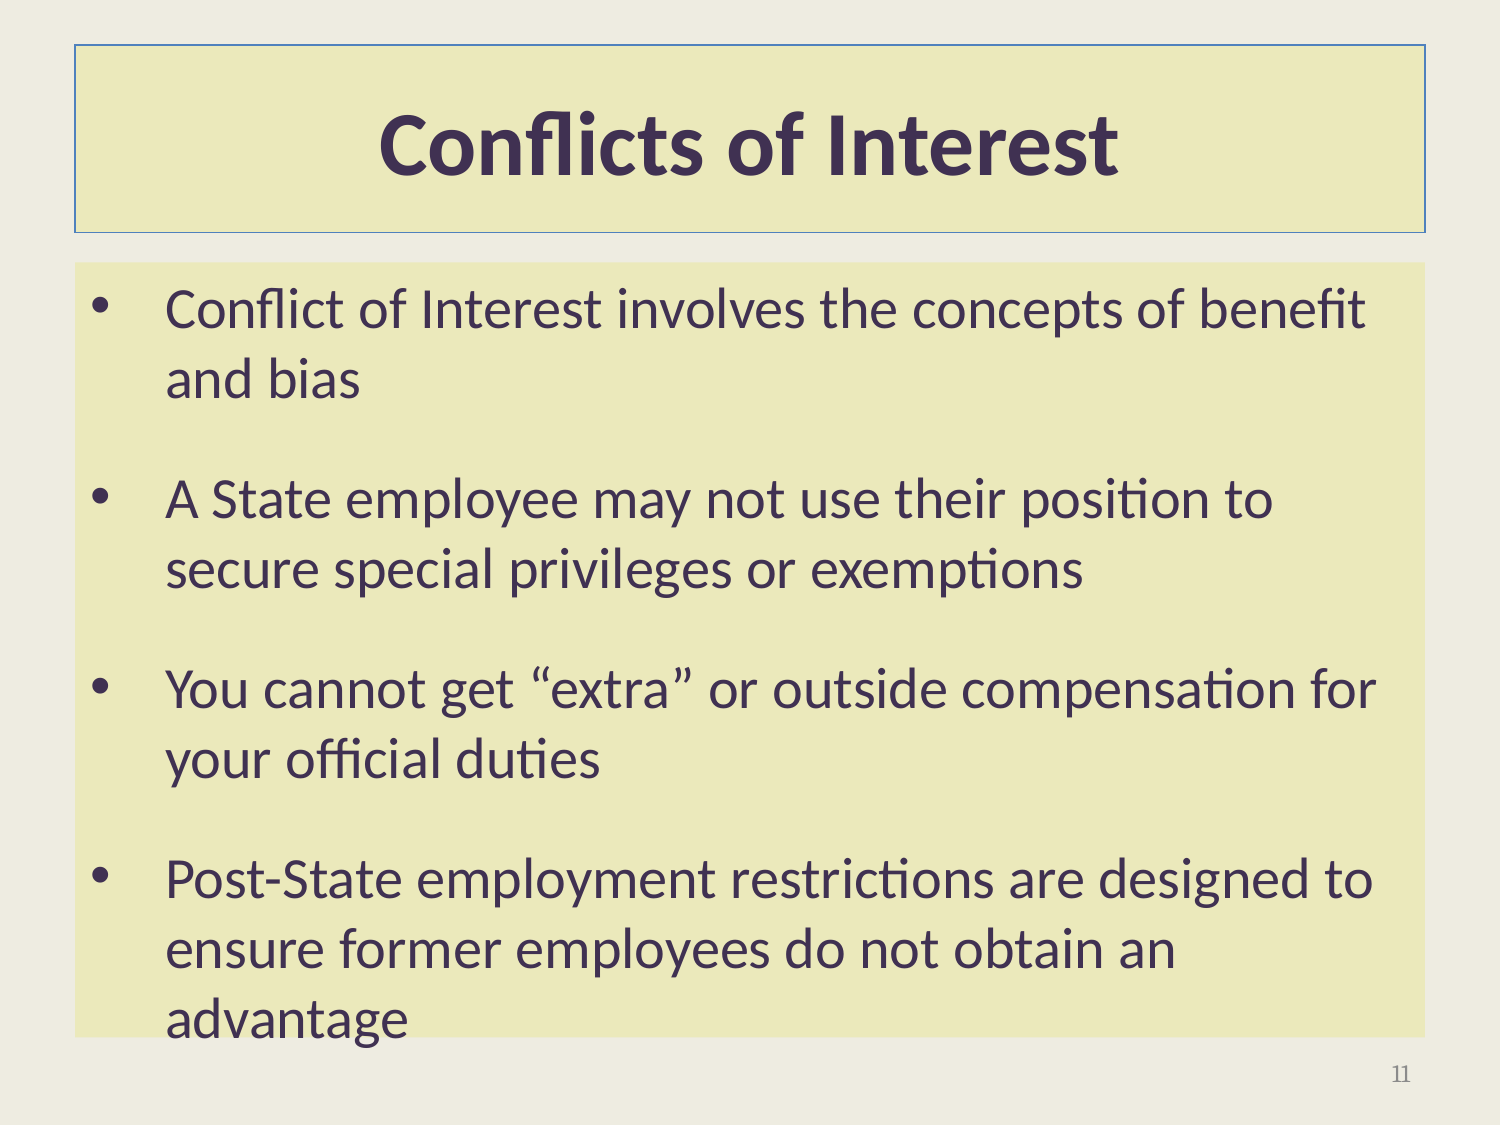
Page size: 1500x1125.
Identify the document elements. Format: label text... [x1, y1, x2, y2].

title Conflicts of Interest [74, 44, 1426, 233]
list Conflict of Interest involves the concepts of benefit and bias A State employee may not use their position to secure special privileges or exemptions You cannot get “extra” or outside compensation for your official duties Post-State employment restrictions are designed to ensure former employees do not obtain an advantage [74, 262, 1426, 1038]
slide_number 11 [1074, 1042, 1425, 1103]
